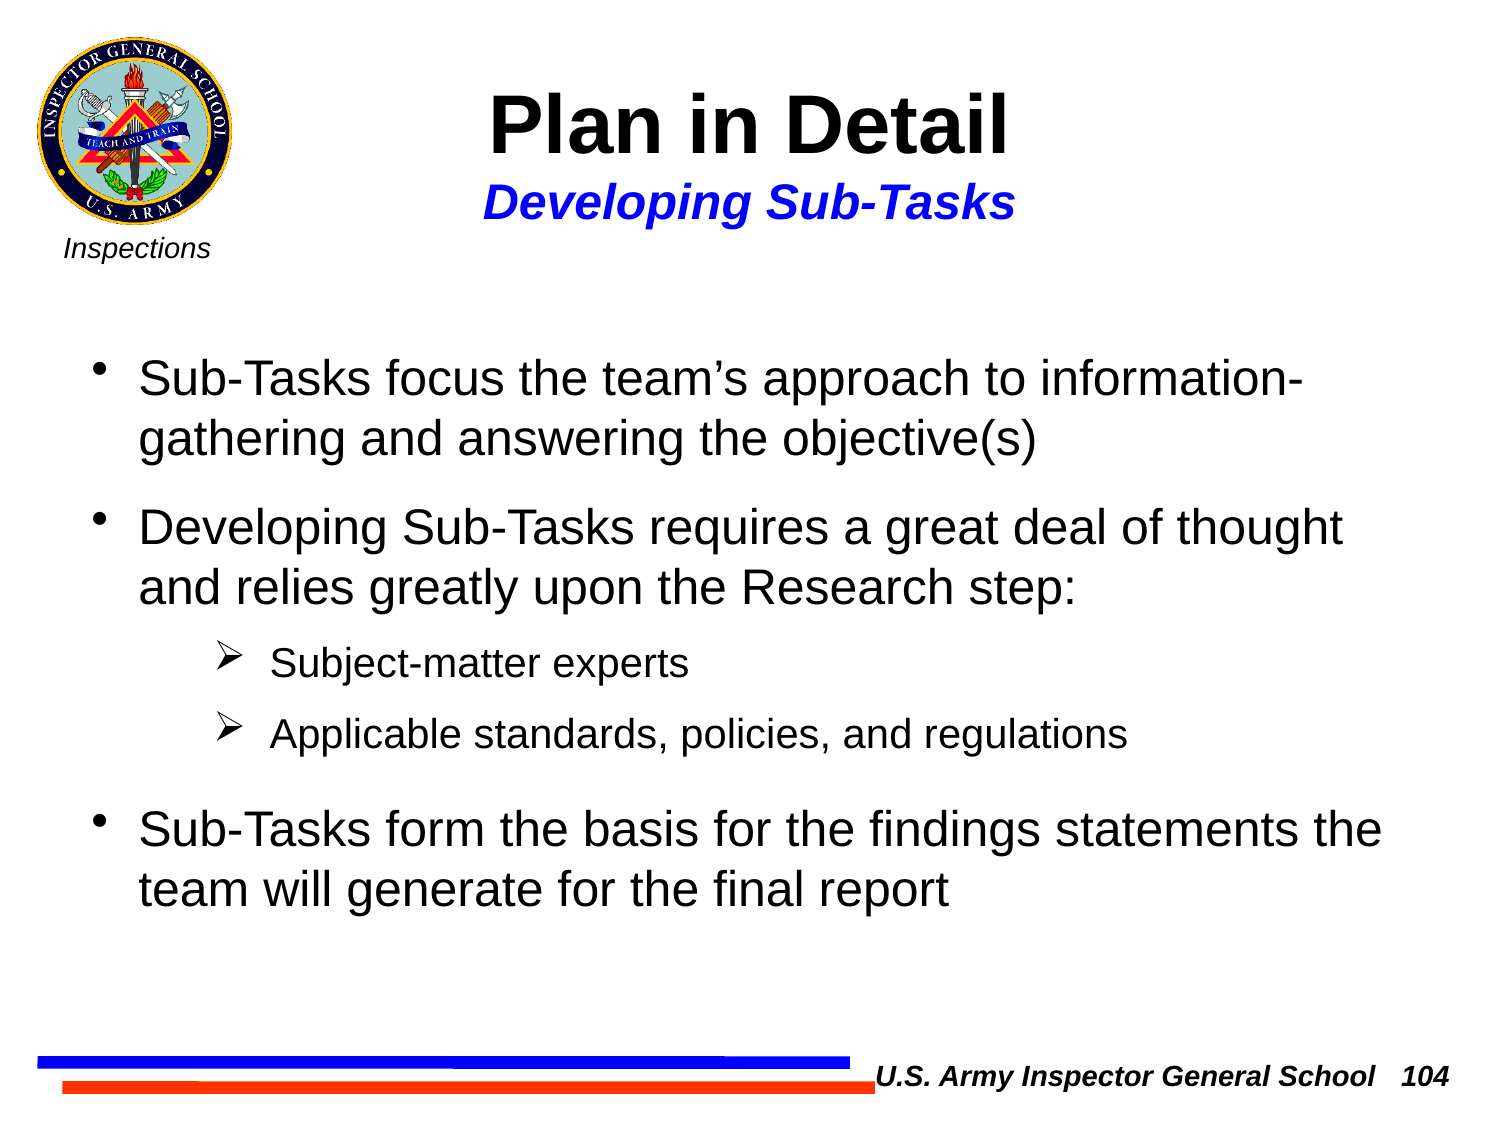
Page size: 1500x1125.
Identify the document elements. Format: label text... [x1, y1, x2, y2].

text_box Plan in Detail Developing Sub-Tasks [468, 62, 1032, 238]
footer U.S. Army Inspector General School 104 [824, 1049, 1500, 1125]
picture [37, 37, 232, 225]
text_box Sub-Tasks focus the team’s approach to information-gathering and answering the objective(s) Developing Sub-Tasks requires a great deal of thought and relies greatly upon the Research step: Subject-matter experts Applicable standards, policies, and regulations Sub-Tasks form the basis for the findings statements the team will generate for the final report [76, 337, 1417, 924]
